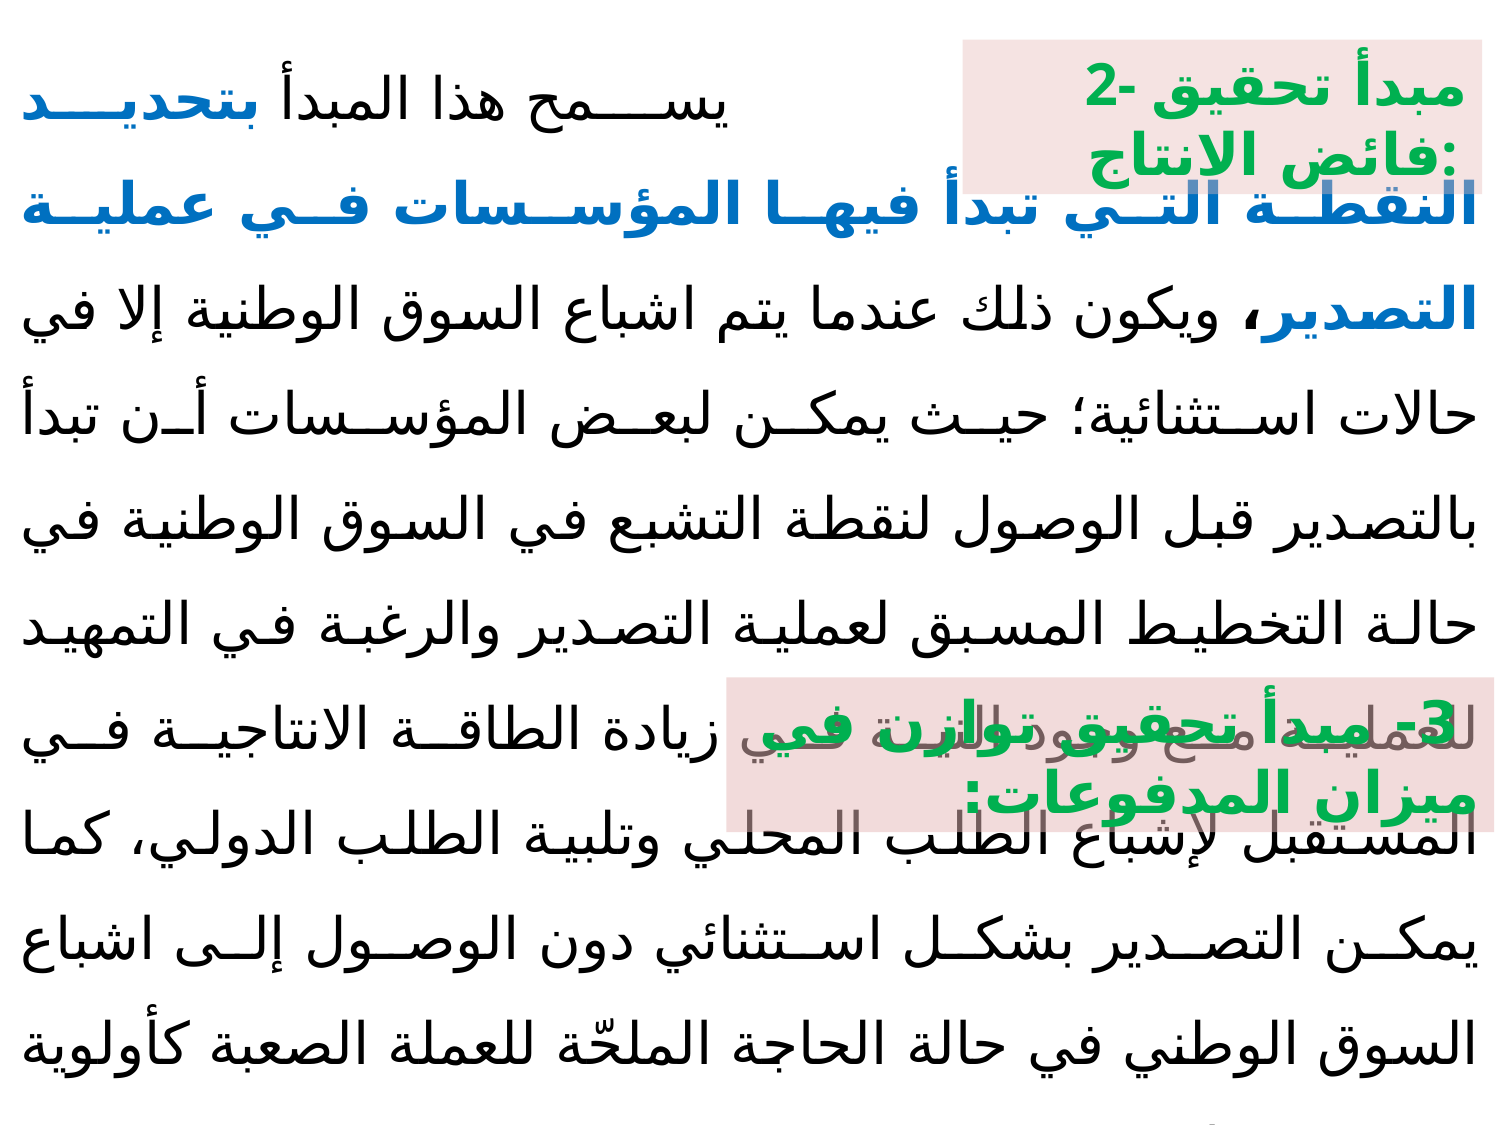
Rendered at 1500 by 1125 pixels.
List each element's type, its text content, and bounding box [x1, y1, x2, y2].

text_box 2- مبدأ تحقيق فائض الانتاج: [962, 39, 1483, 195]
text_box 3- مبدأ تحقيق توازن في ميزان المدفوعات: [726, 677, 1495, 833]
text_box يسمح هذا المبدأ بتحديد النقطة التي تبدأ فيها المؤسسات في عملية التصدير، ويكون ذلك عندما يتم اشباع السوق الوطنية إلا في حالات استثنائية؛ حيث يمكن لبعض المؤسسات أن تبدأ بالتصدير قبل الوصول لنقطة التشبع في السوق الوطنية في حالة التخطيط المسبق لعملية التصدير والرغبة في التمهيد للعملية مع وجود النية في زيادة الطاقة الانتاجية في المستقبل لإشباع الطلب المحلي وتلبية الطلب الدولي، كما يمكن التصدير بشكل استثنائي دون الوصول إلى اشباع السوق الوطني في حالة الحاجة الملحّة للعملة الصعبة كأولوية نتيجة ندرتها. يعني التوازن بين التدفقات العينية والنقدية القدرة بالنسبة للبلد على دفع المستحقات الأجنبية بالعملة الصعبة. في حالة العجز، تتّخذ اجراءات مشددة على الواردات لمعالجة المشكلة والانعكاس سيكون سلبي على نشاط المسوقين الدوليين الذين يستهدفون هذا البلد، ويمكن أن يصل الأمر إلى منع استيراد إلا ما هو ضروري. [5, 19, 1494, 1125]
